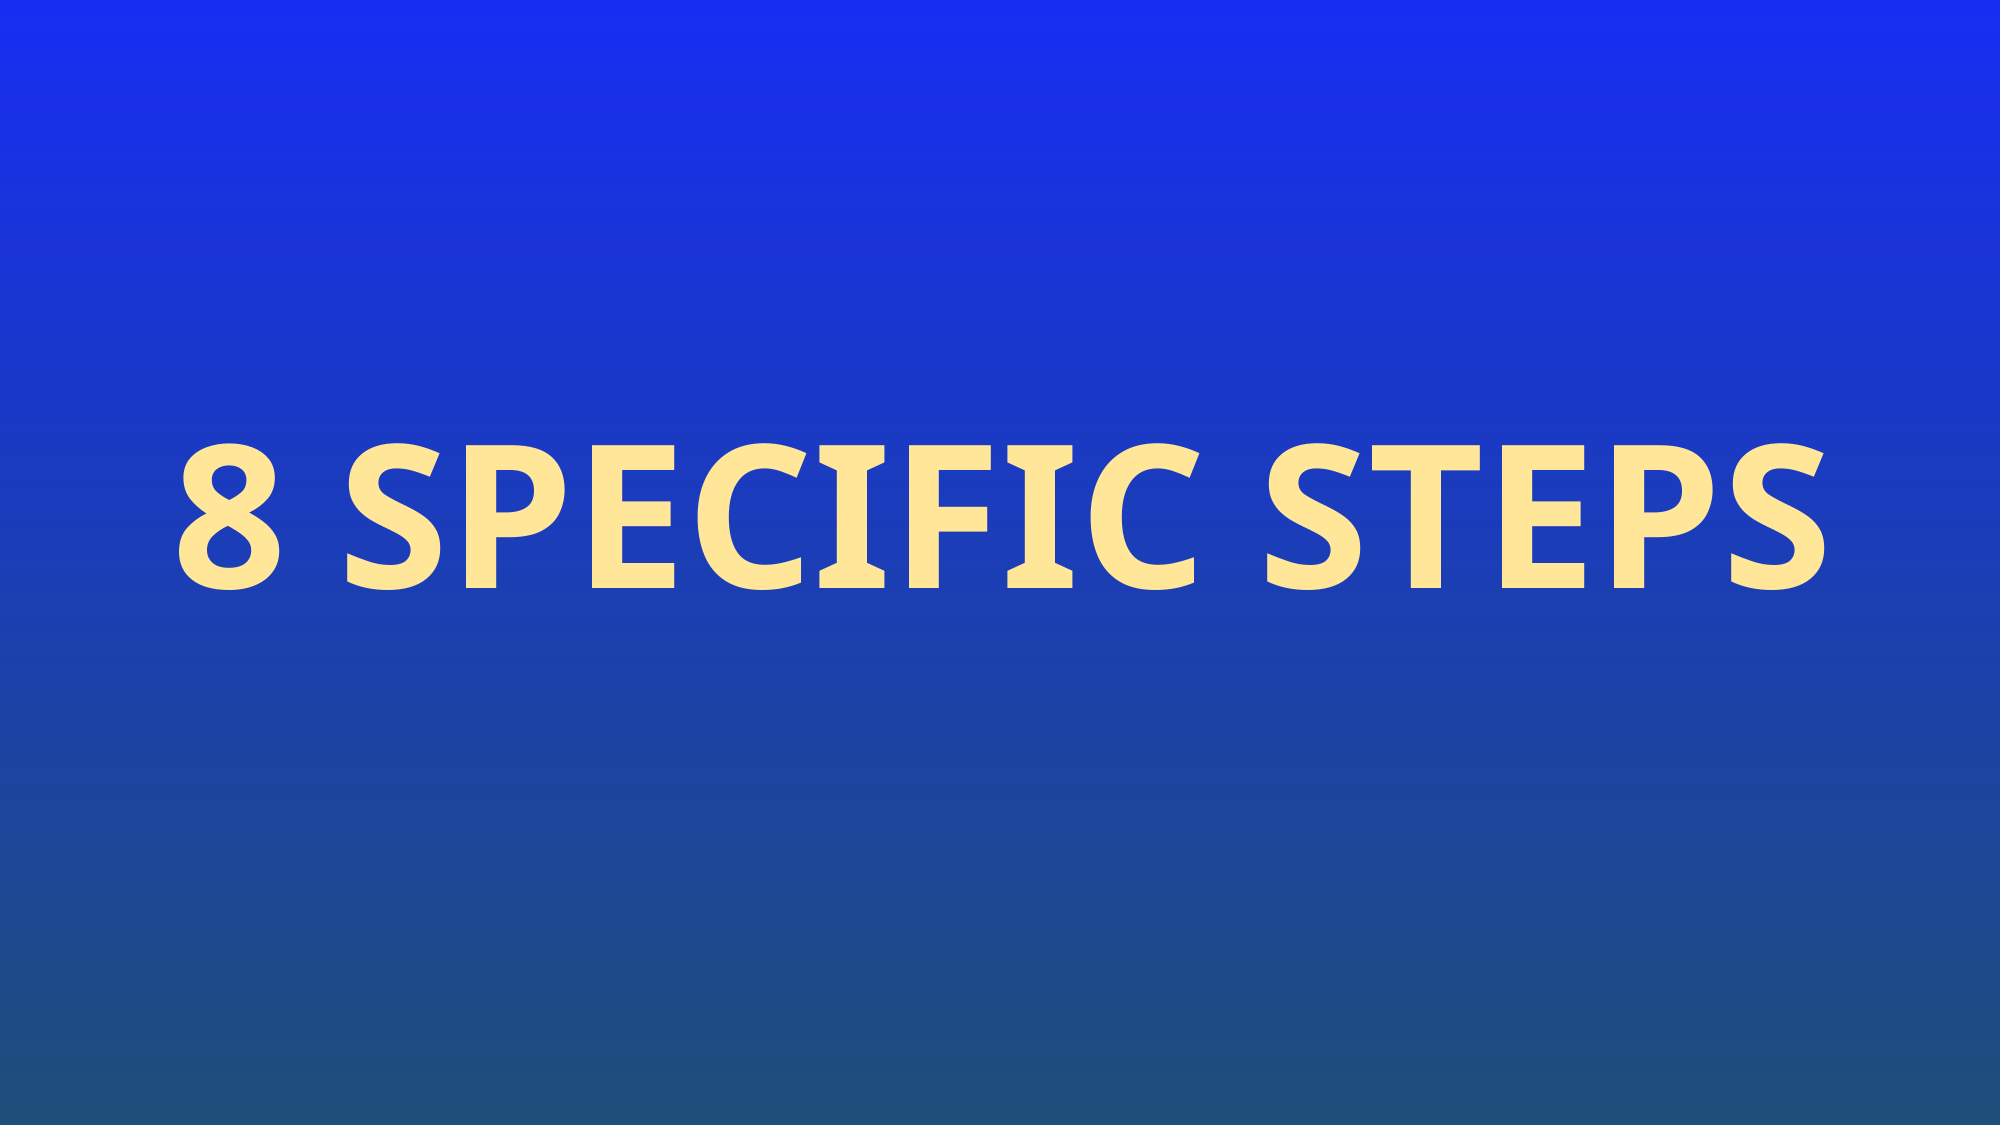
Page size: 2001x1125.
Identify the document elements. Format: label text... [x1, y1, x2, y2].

list 8 specific steps [50, 267, 1955, 718]
